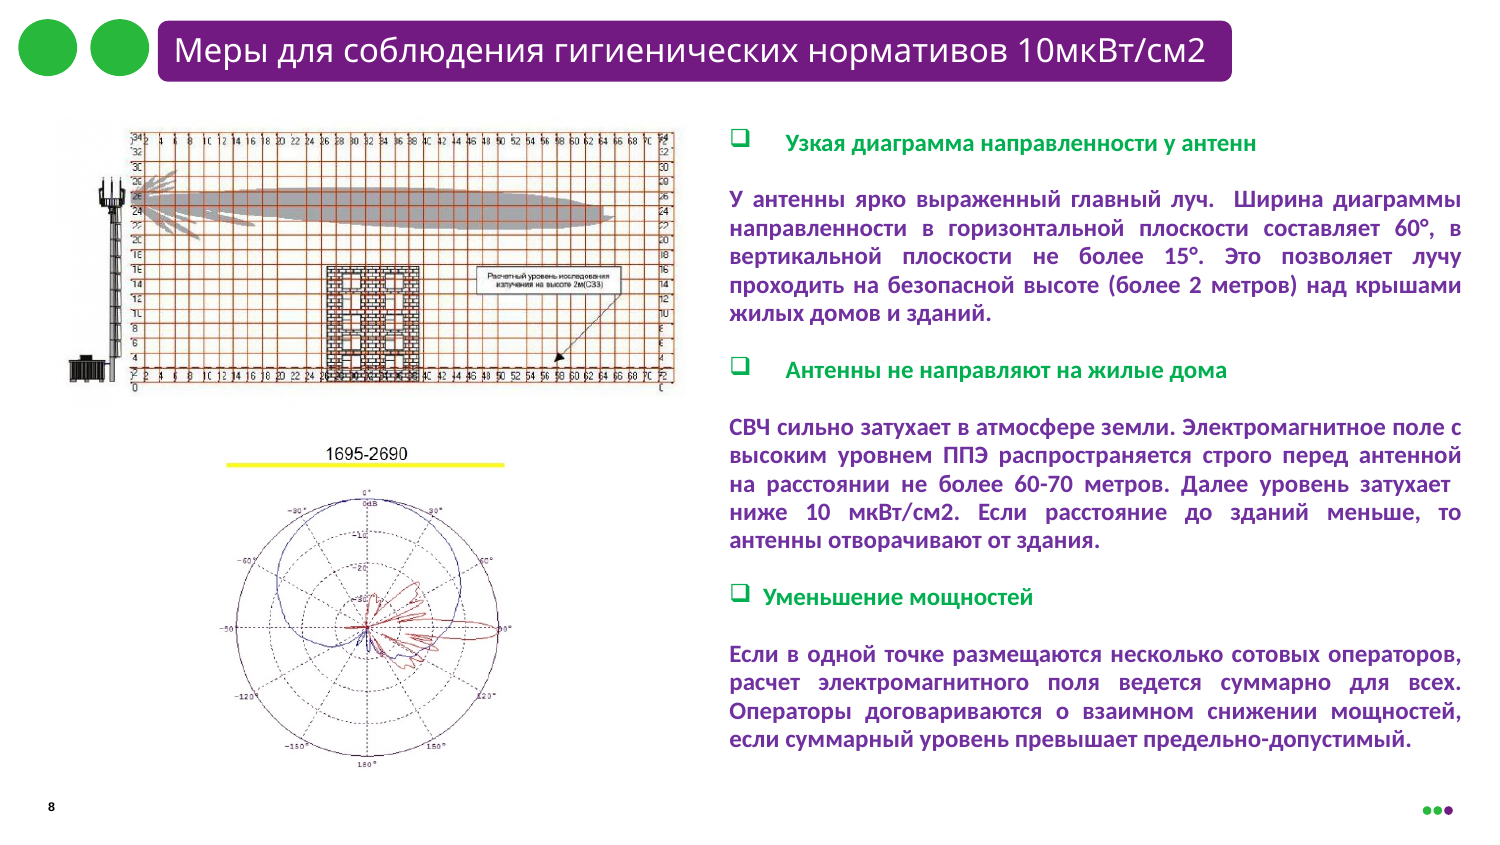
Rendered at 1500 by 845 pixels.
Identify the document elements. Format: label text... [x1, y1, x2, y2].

picture [56, 116, 690, 409]
text_box Меры для соблюдения гигиенических нормативов 10мкВт/см2 [156, 19, 1233, 83]
text_box [17, 18, 79, 78]
text_box [89, 18, 151, 78]
slide_number 8 [48, 785, 88, 815]
text_box Узкая диаграмма направленности у антенн У антенны ярко выраженный главный луч. Ширина диаграммы направленности в горизонтальной плоскости составляет 60°, в вертикальной плоскости не более 15°. Это позволяет лучу проходить на безопасной высоте (более 2 метров) над крышами жилых домов и зданий. Антенны не направляют на жилые дома СВЧ сильно затухает в атмосфере земли. Электромагнитное поле с высоким уровнем ППЭ распространяется строго перед антенной на расстоянии не более 60-70 метров. Далее уровень затухает ниже 10 мкВт/см2. Если расстояние до зданий меньше, то антенны отворачивают от здания. Уменьшение мощностей Если в одной точке размещаются несколько сотовых операторов, расчет электромагнитного поля ведется суммарно для всех. Операторы договариваются о взаимном снижении мощностей, если суммарный уровень превышает предельно-допустимый. [714, 86, 1478, 844]
picture [201, 441, 531, 770]
